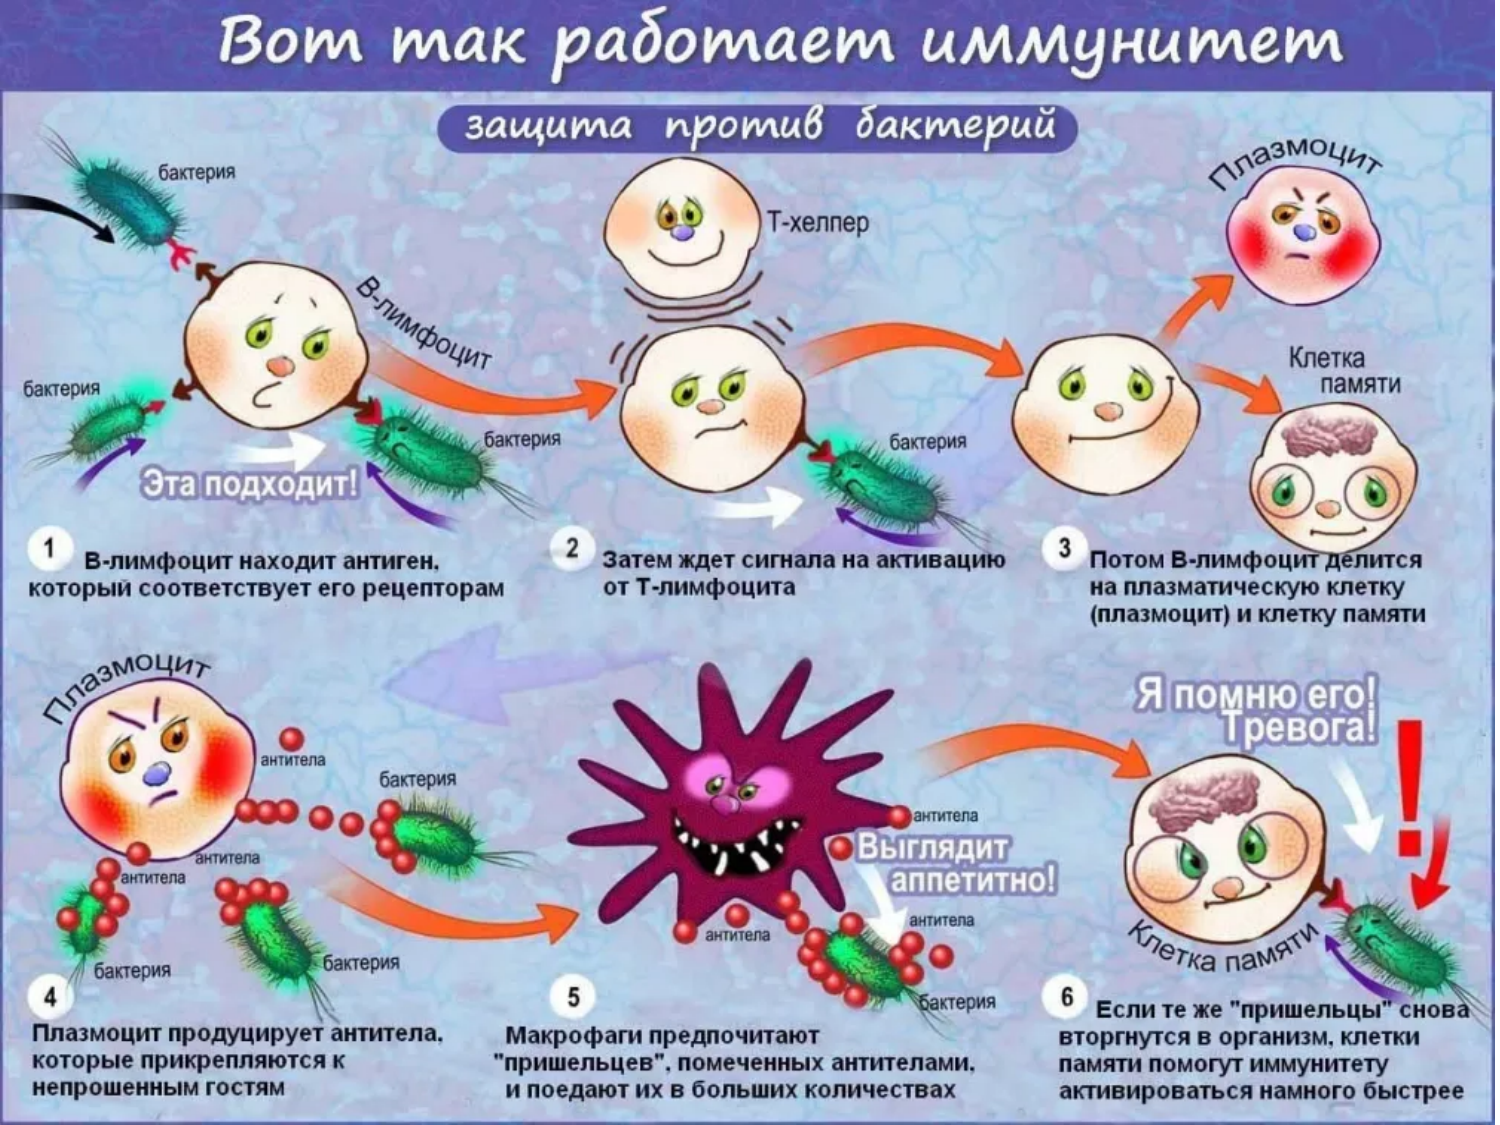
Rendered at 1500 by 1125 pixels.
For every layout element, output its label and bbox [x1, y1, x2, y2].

list [0, 0, 1495, 1125]
